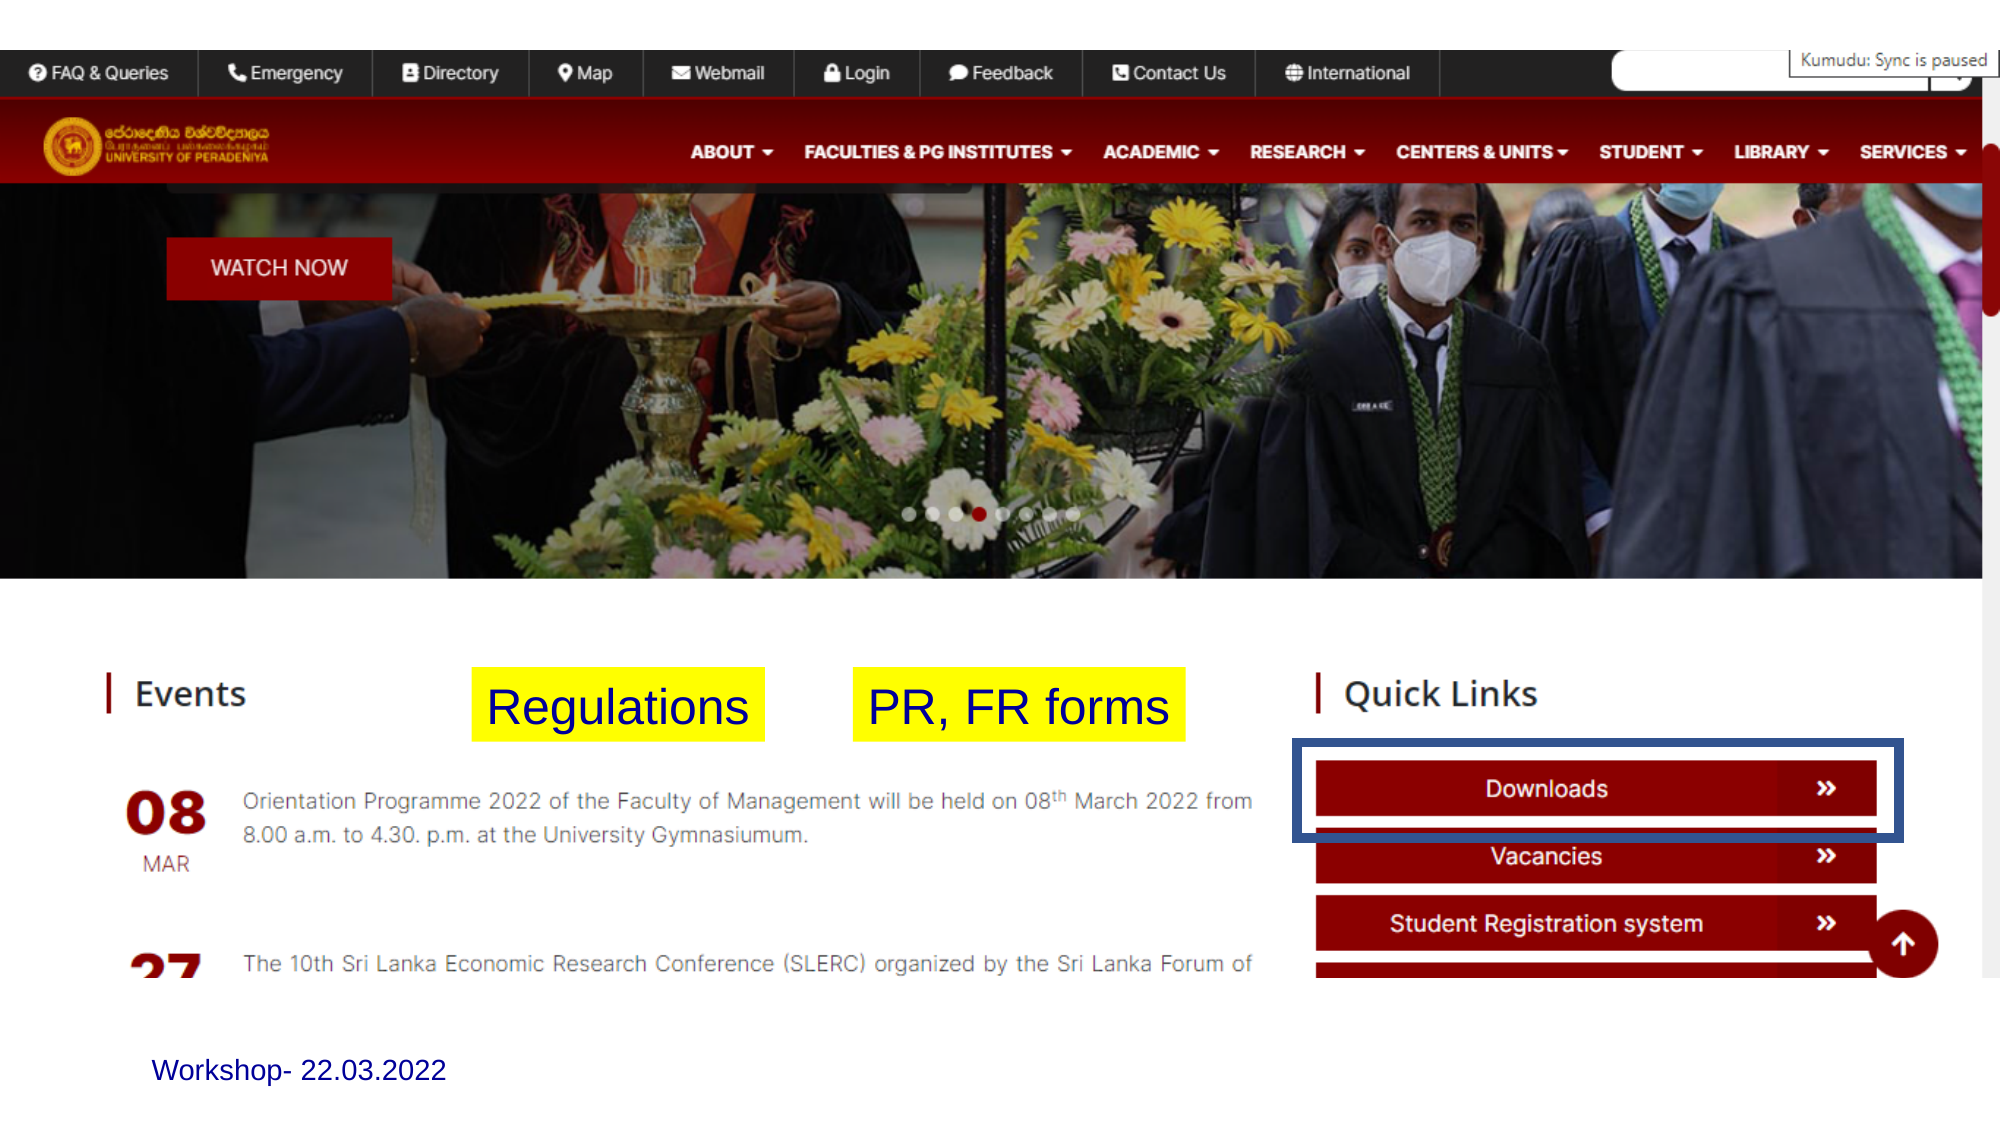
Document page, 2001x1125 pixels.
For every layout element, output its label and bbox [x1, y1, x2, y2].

picture [0, 50, 2000, 978]
